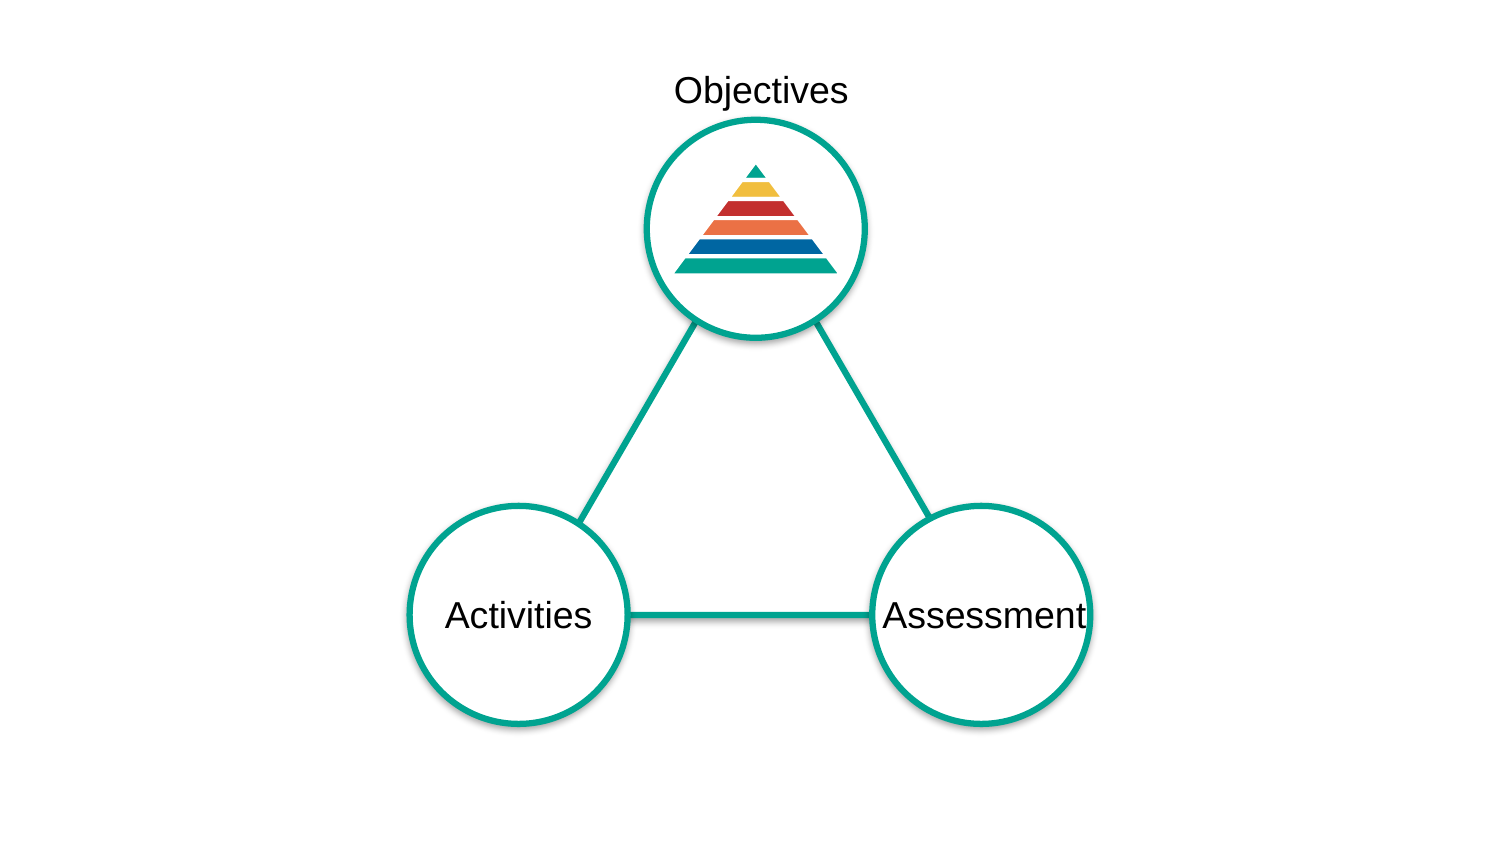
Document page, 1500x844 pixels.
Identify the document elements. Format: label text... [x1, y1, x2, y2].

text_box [409, 119, 1103, 725]
text_box Objectives [659, 59, 864, 118]
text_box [669, 160, 842, 276]
